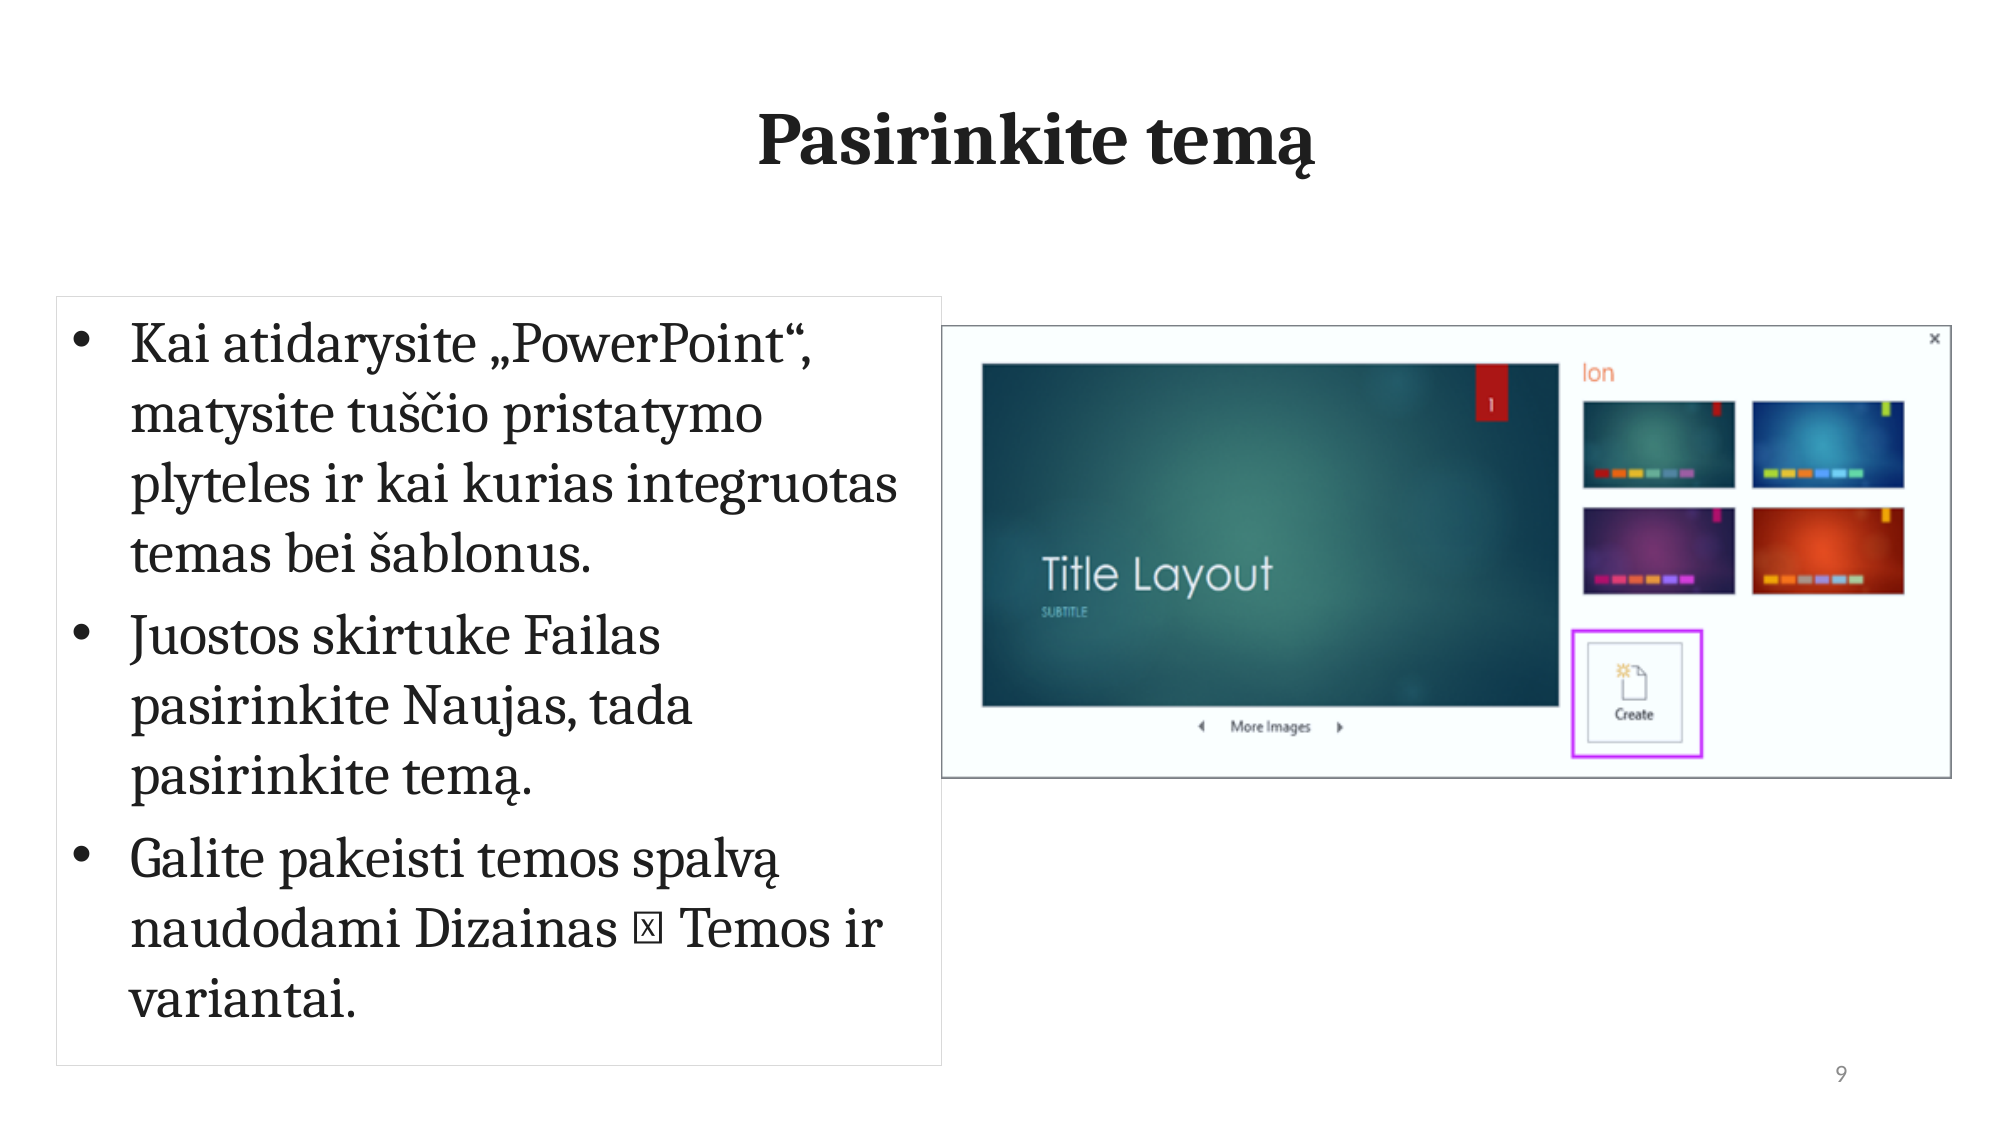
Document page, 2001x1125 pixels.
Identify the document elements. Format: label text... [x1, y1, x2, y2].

list Kai atidarysite „PowerPoint“, matysite tuščio pristatymo plyteles ir kai kurias integruotas temas bei šablonus. Juostos skirtuke Failas pasirinkite Naujas, tada pasirinkite temą. Galite pakeisti temos spalvą naudodami Dizainas  Temos ir variantai. [56, 296, 942, 1066]
title Pasirinkite temą [92, 22, 1983, 259]
picture [941, 325, 1952, 779]
slide_number 9 [1412, 1042, 1863, 1103]
